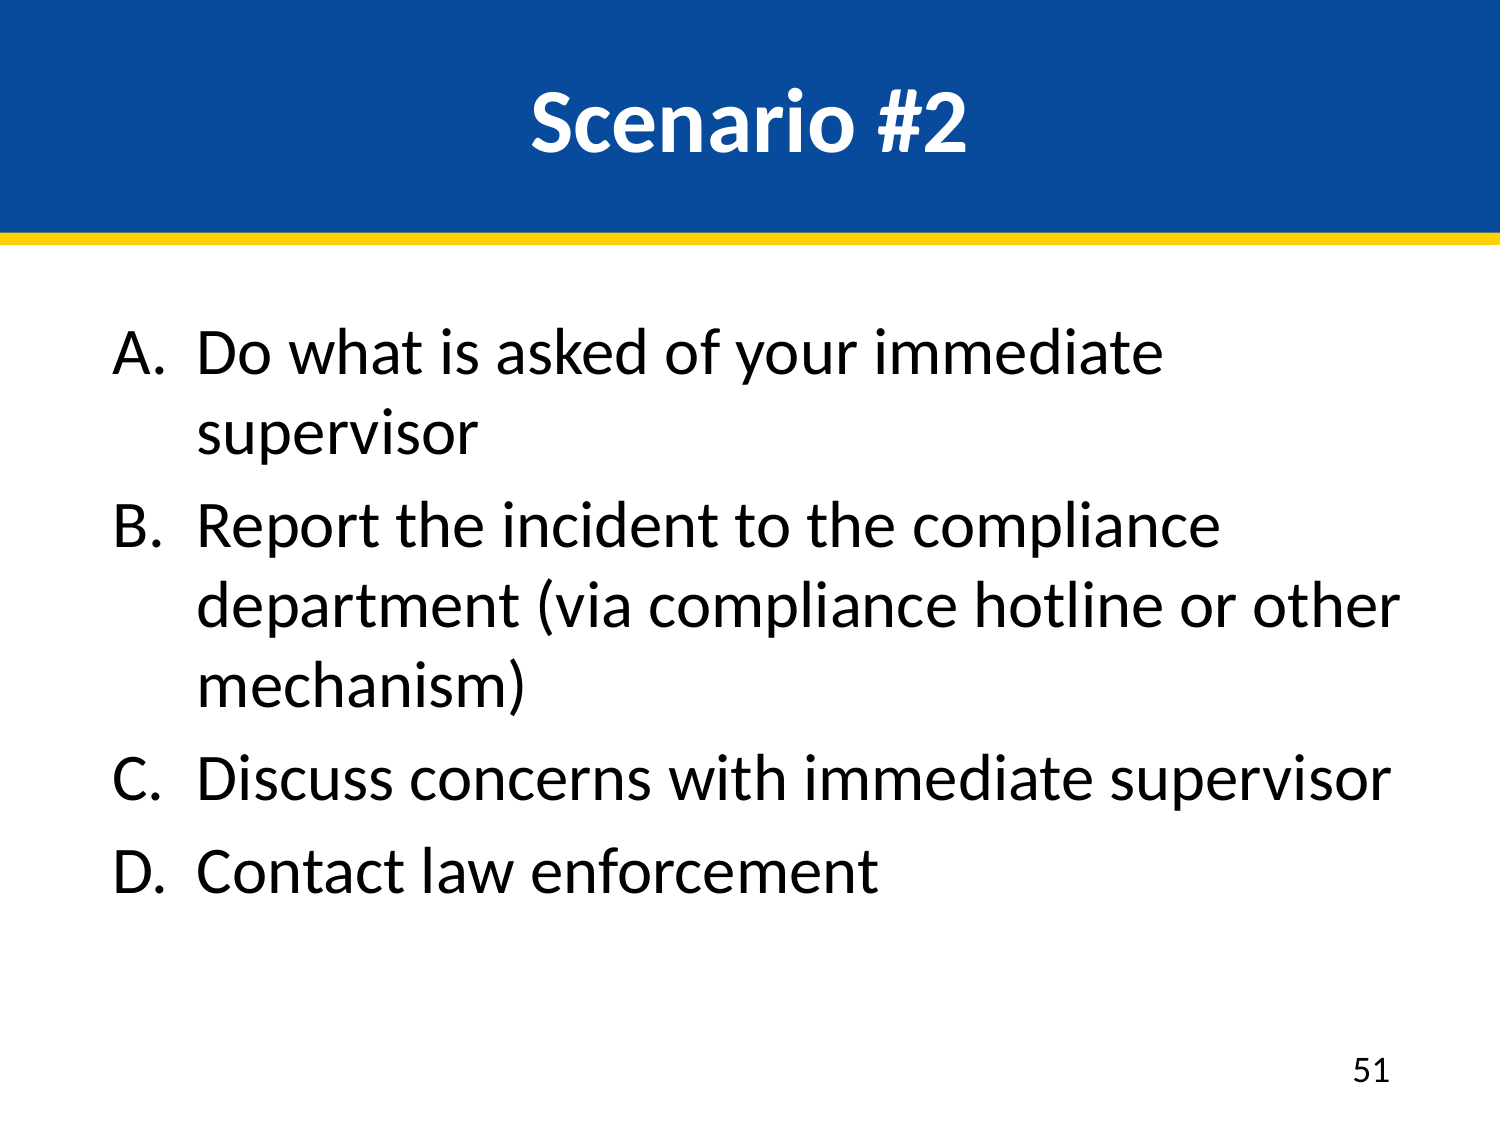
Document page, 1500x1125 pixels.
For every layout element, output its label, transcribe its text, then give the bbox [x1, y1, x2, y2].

list Do what is asked of your immediate supervisor Report the incident to the compliance department (via compliance hotline or other mechanism) Discuss concerns with immediate supervisor Contact law enforcement [75, 299, 1425, 1005]
text_box 51 [1299, 1037, 1406, 1098]
title Scenario #2 [0, 0, 1500, 233]
